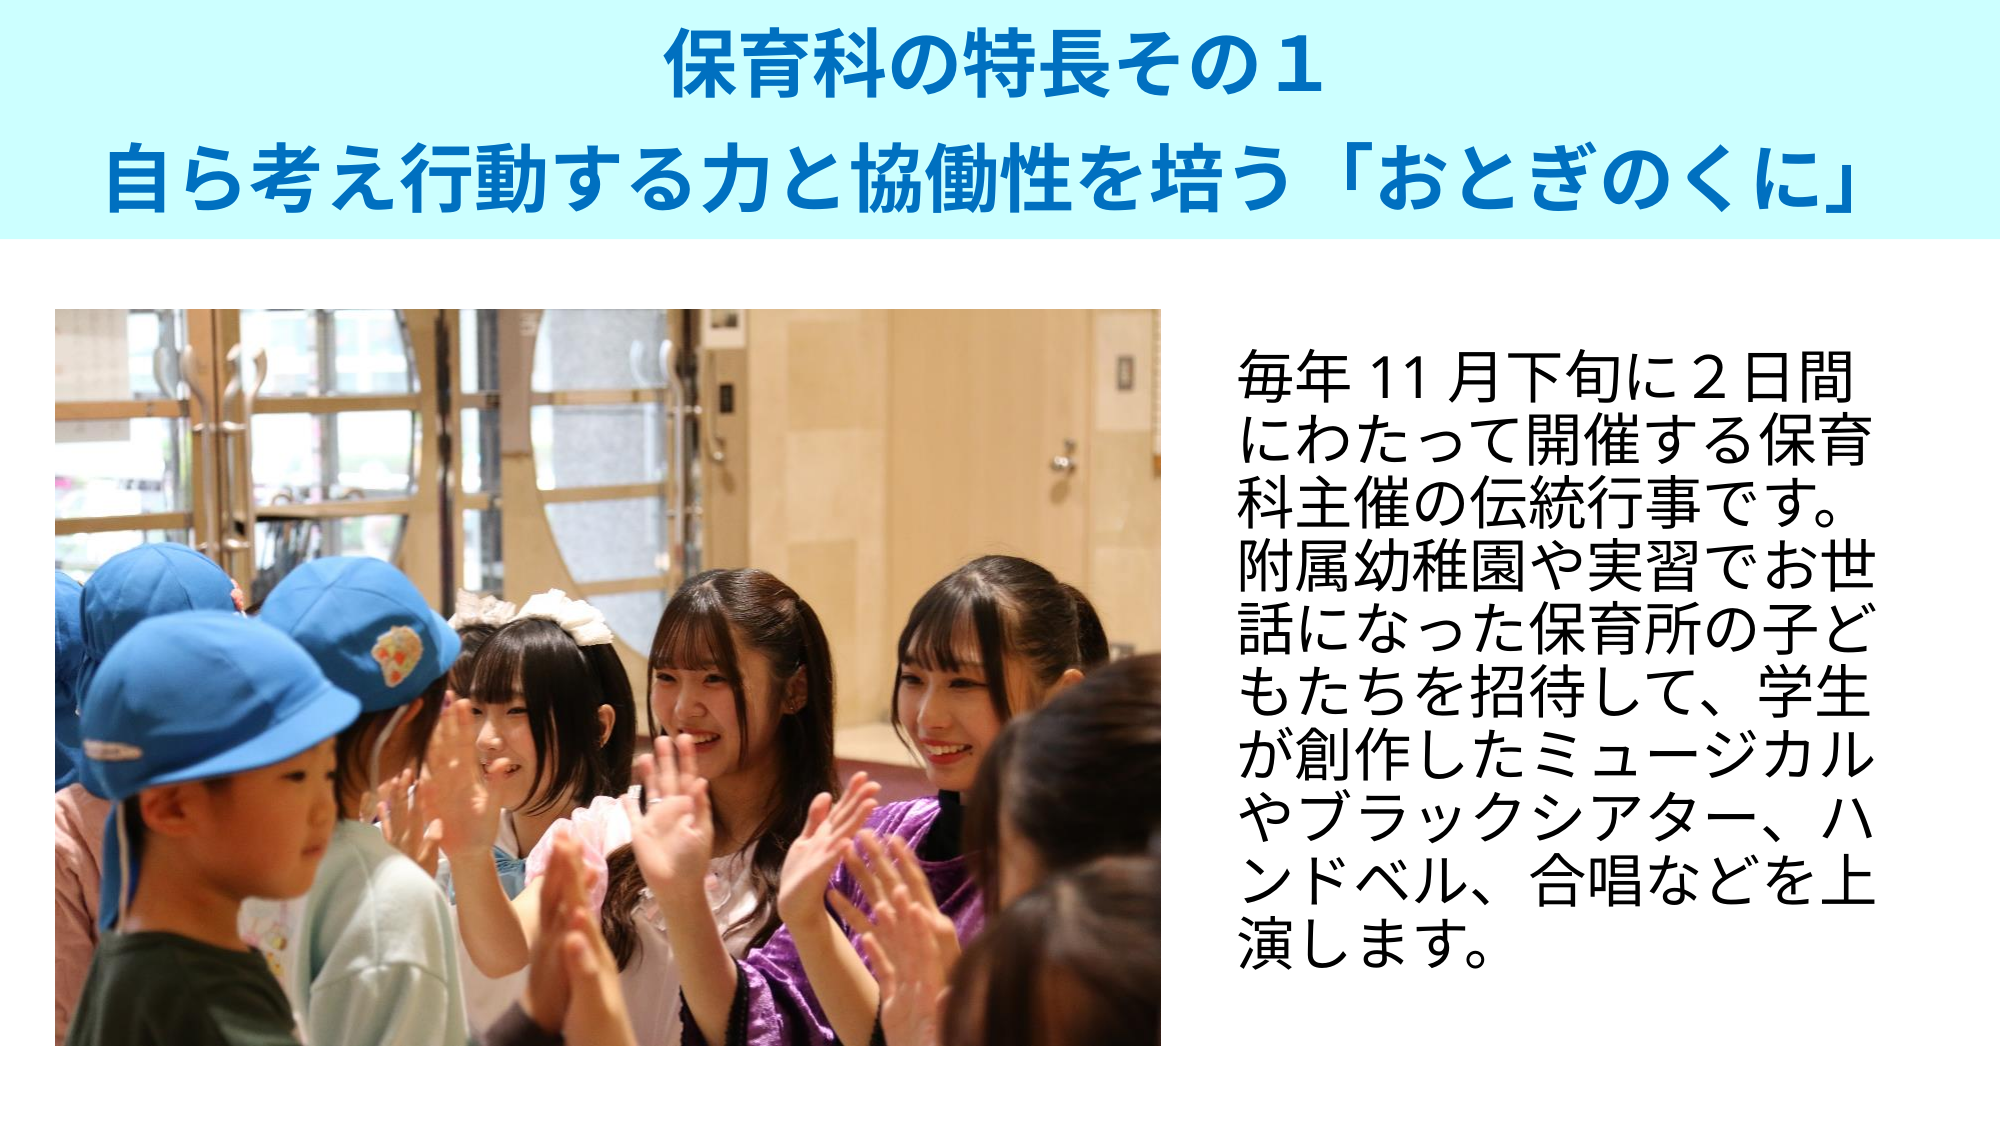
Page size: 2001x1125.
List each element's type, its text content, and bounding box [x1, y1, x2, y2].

text_box 保育科の特長その１ 自ら考え行動する力と協働性を培う「おとぎのくに」 [0, 0, 2000, 240]
text_box 毎年11月下旬に２日間にわたって開催する保育科主催の伝統行事です。附属幼稚園や実習でお世話になった保育所の子どもたちを招待して、学生が創作したミュージカルやブラックシアター、ハンドベル、合唱などを上演します。 [1221, 331, 1896, 996]
picture [55, 308, 1162, 1047]
